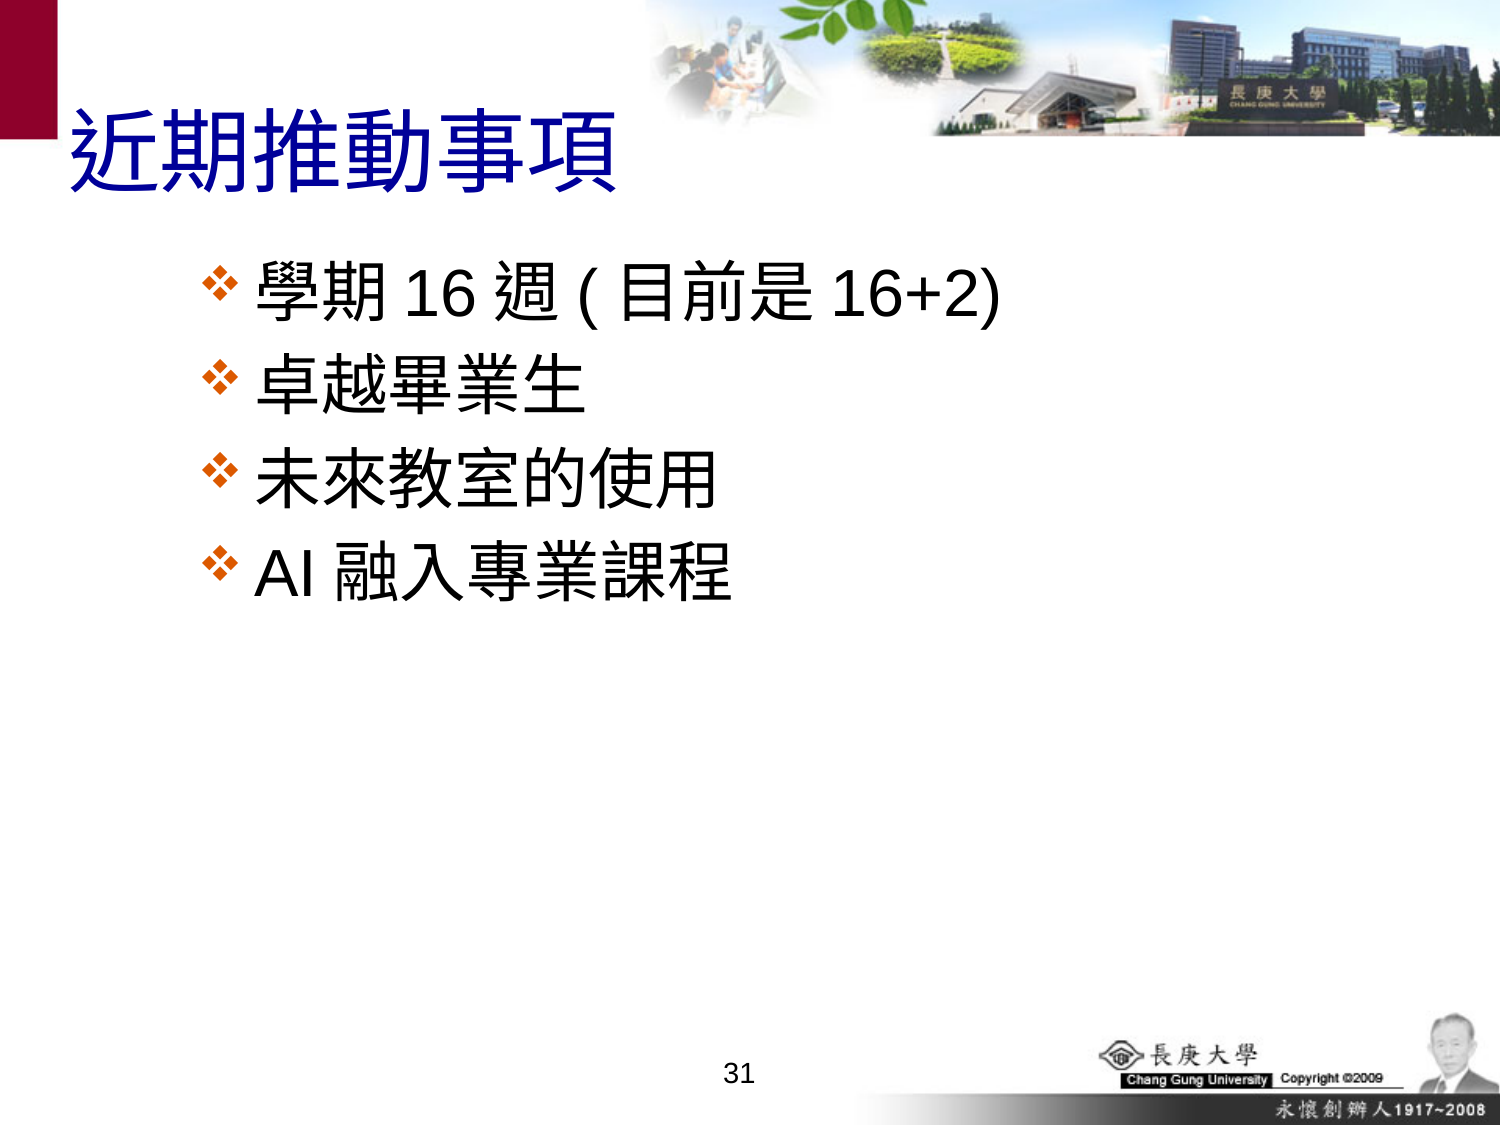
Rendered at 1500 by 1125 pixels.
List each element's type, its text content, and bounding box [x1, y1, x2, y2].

list 學期16週(目前是16+2) 卓越畢業生 未來教室的使用 AI融入專業課程 [183, 242, 1392, 881]
picture [0, 0, 1500, 1125]
slide_number 30 [551, 1046, 928, 1125]
title 近期推動事項 [53, 54, 1262, 243]
